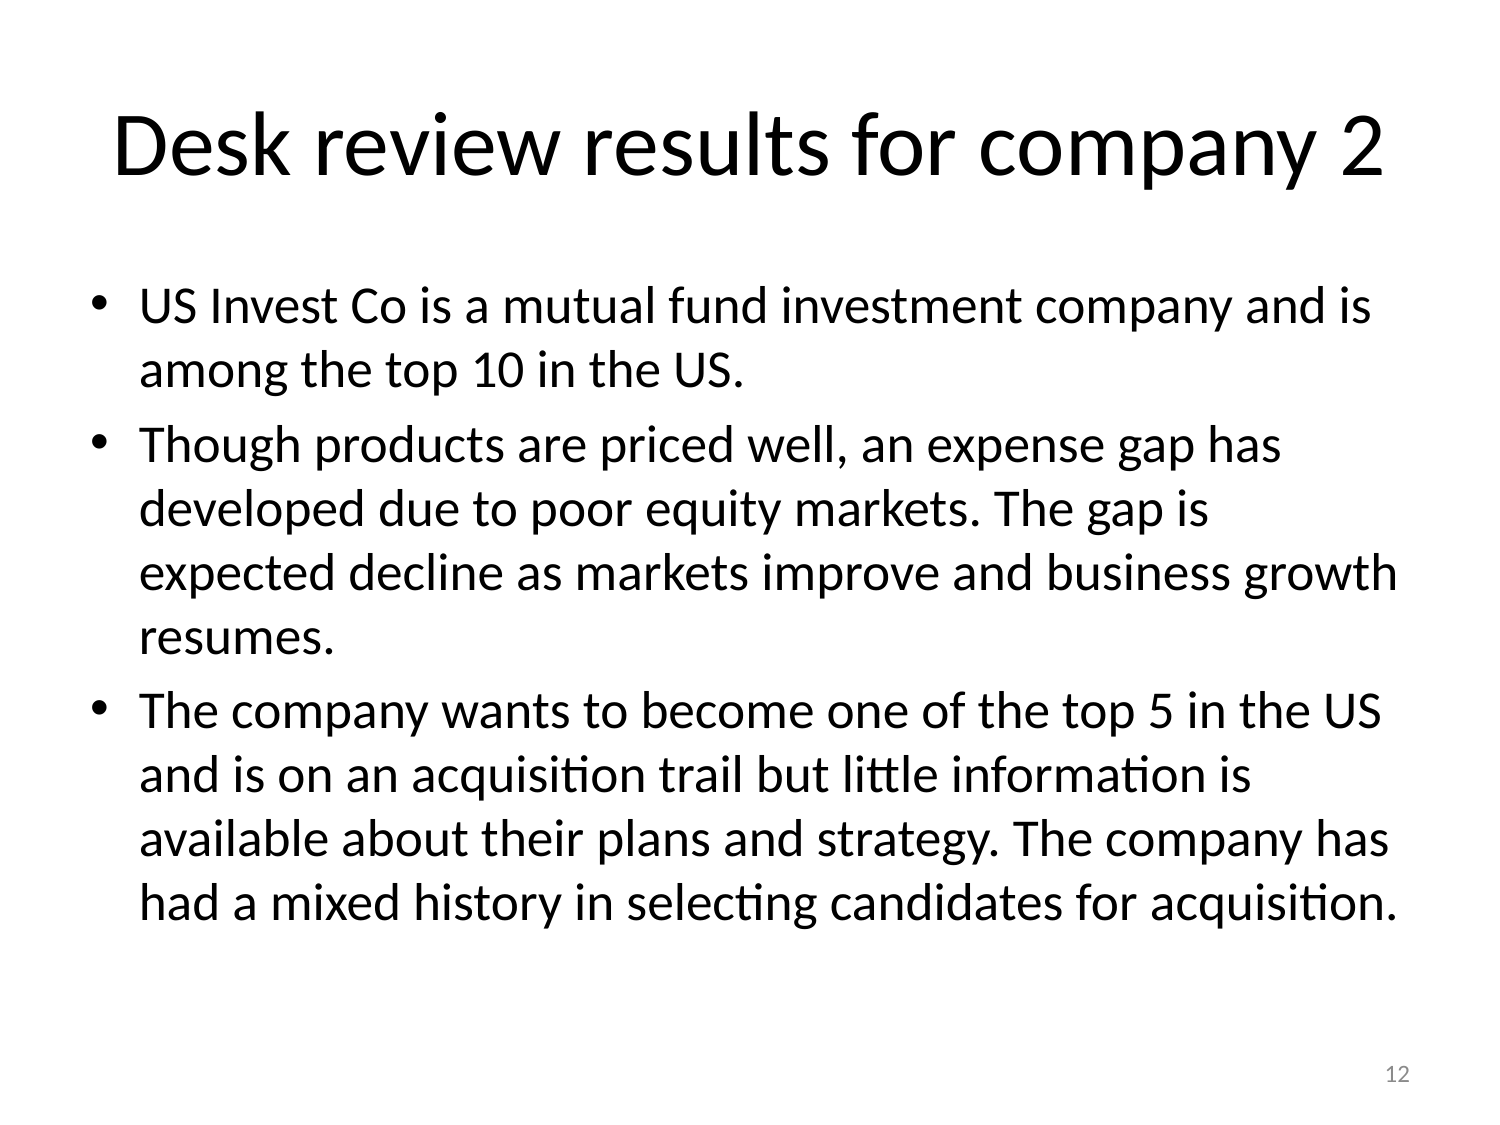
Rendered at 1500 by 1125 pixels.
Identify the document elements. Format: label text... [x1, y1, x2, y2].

slide_number 12 [1074, 1042, 1425, 1103]
title Desk review results for company 2 [75, 45, 1425, 233]
list US Invest Co is a mutual fund investment company and is among the top 10 in the US. Though products are priced well, an expense gap has developed due to poor equity markets. The gap is expected decline as markets improve and business growth resumes. The company wants to become one of the top 5 in the US and is on an acquisition trail but little information is available about their plans and strategy. The company has had a mixed history in selecting candidates for acquisition. [75, 262, 1425, 1005]
